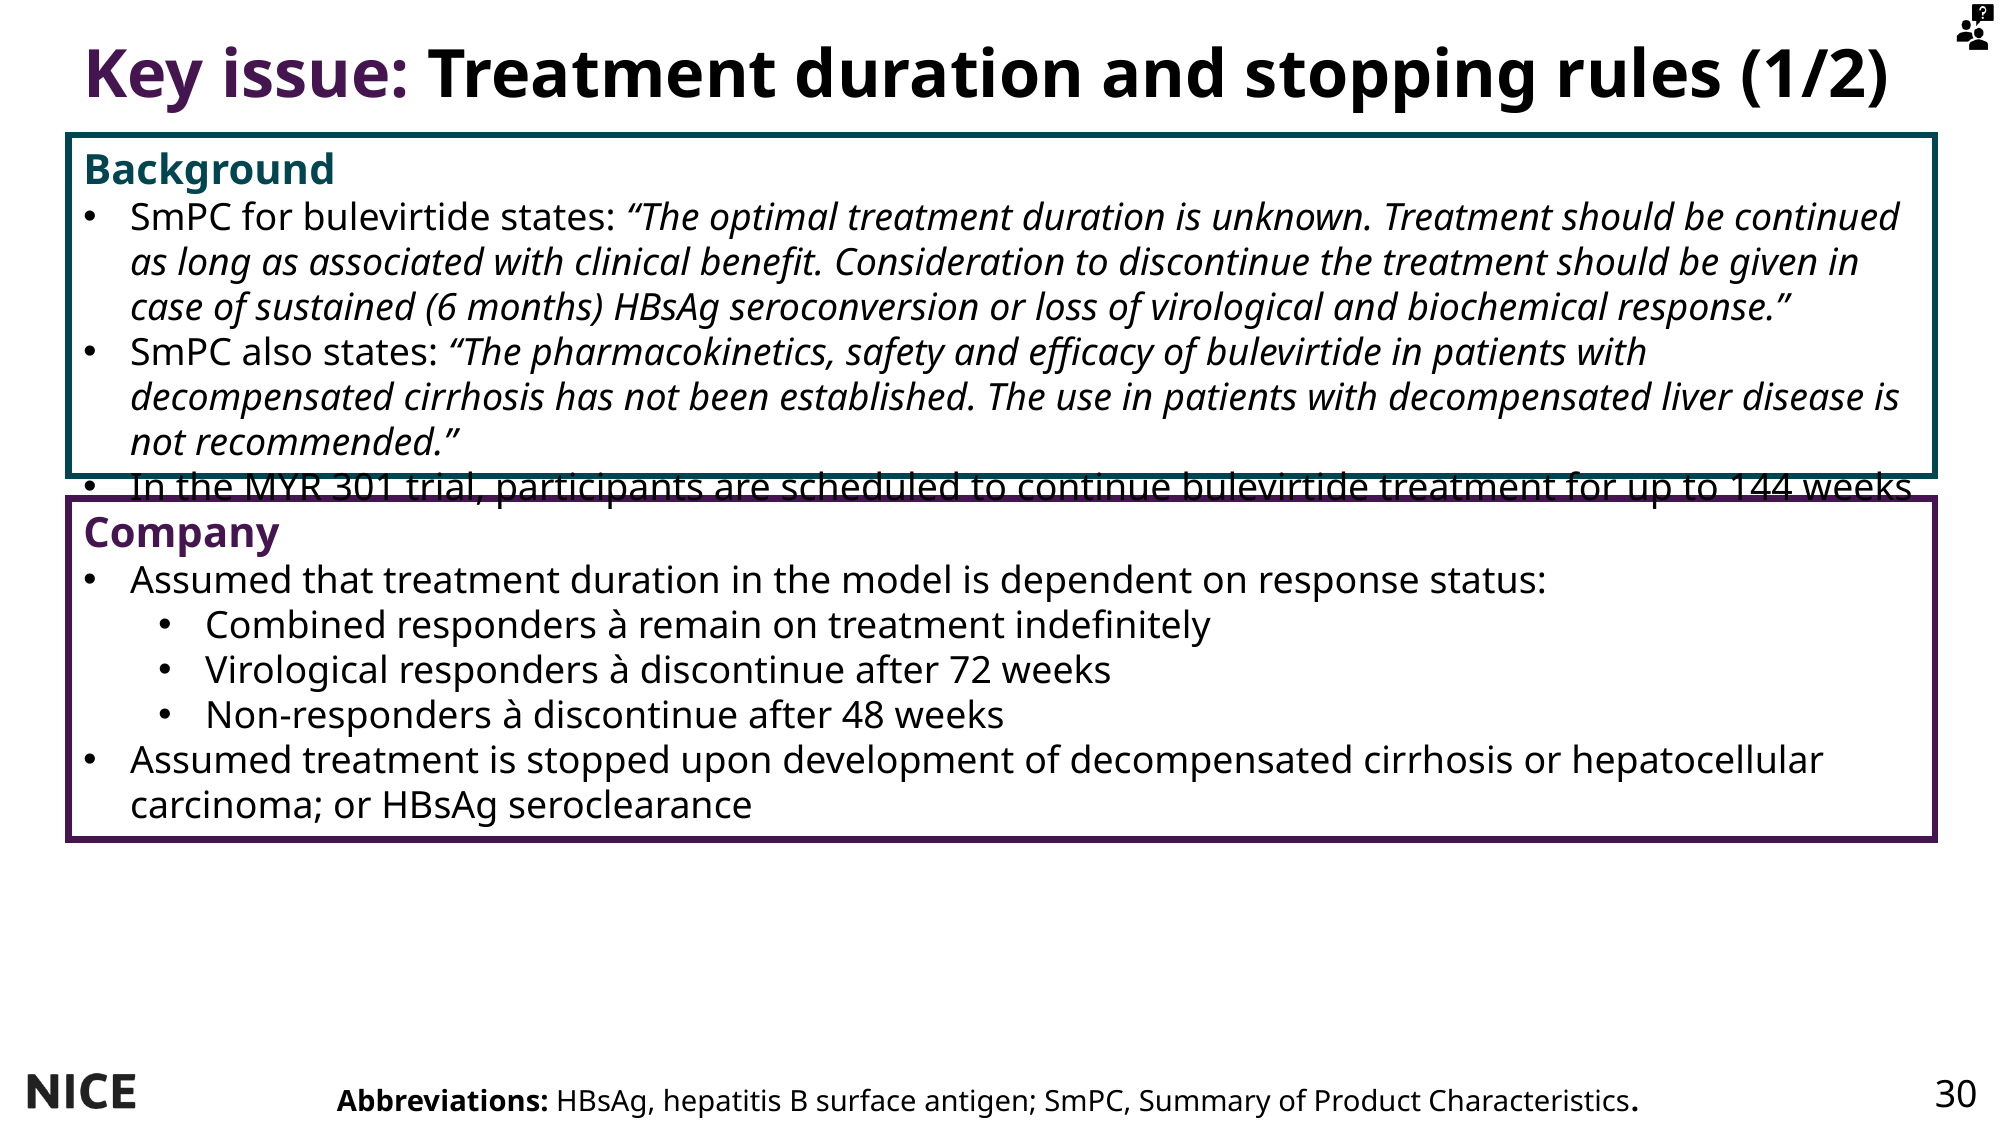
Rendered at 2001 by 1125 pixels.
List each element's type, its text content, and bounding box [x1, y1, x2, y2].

text_box Company Assumed that treatment duration in the model is dependent on response status: Combined responders à remain on treatment indefinitely Virological responders à discontinue after 72 weeks Non-responders à discontinue after 48 weeks Assumed treatment is stopped upon development of decompensated cirrhosis or hepatocellular carcinoma; or HBsAg seroclearance [68, 498, 1936, 841]
text_box Abbreviations: HBsAg, hepatitis B surface antigen; SmPC, Summary of Product Characteristics. [322, 1074, 1654, 1125]
text_box Background SmPC for bulevirtide states: “The optimal treatment duration is unknown. Treatment should be continued as long as associated with clinical benefit. Consideration to discontinue the treatment should be given in case of sustained (6 months) HBsAg seroconversion or loss of virological and biochemical response.” SmPC also states: “The pharmacokinetics, safety and efficacy of bulevirtide in patients with decompensated cirrhosis has not been established. The use in patients with decompensated liver disease is not recommended.” In the MYR 301 trial, participants are scheduled to continue bulevirtide treatment for up to 144 weeks [68, 134, 1936, 477]
title Key issue: Treatment duration and stopping rules (1/2) [68, 32, 1935, 134]
picture [1950, 0, 2000, 54]
picture [26, 1072, 137, 1109]
